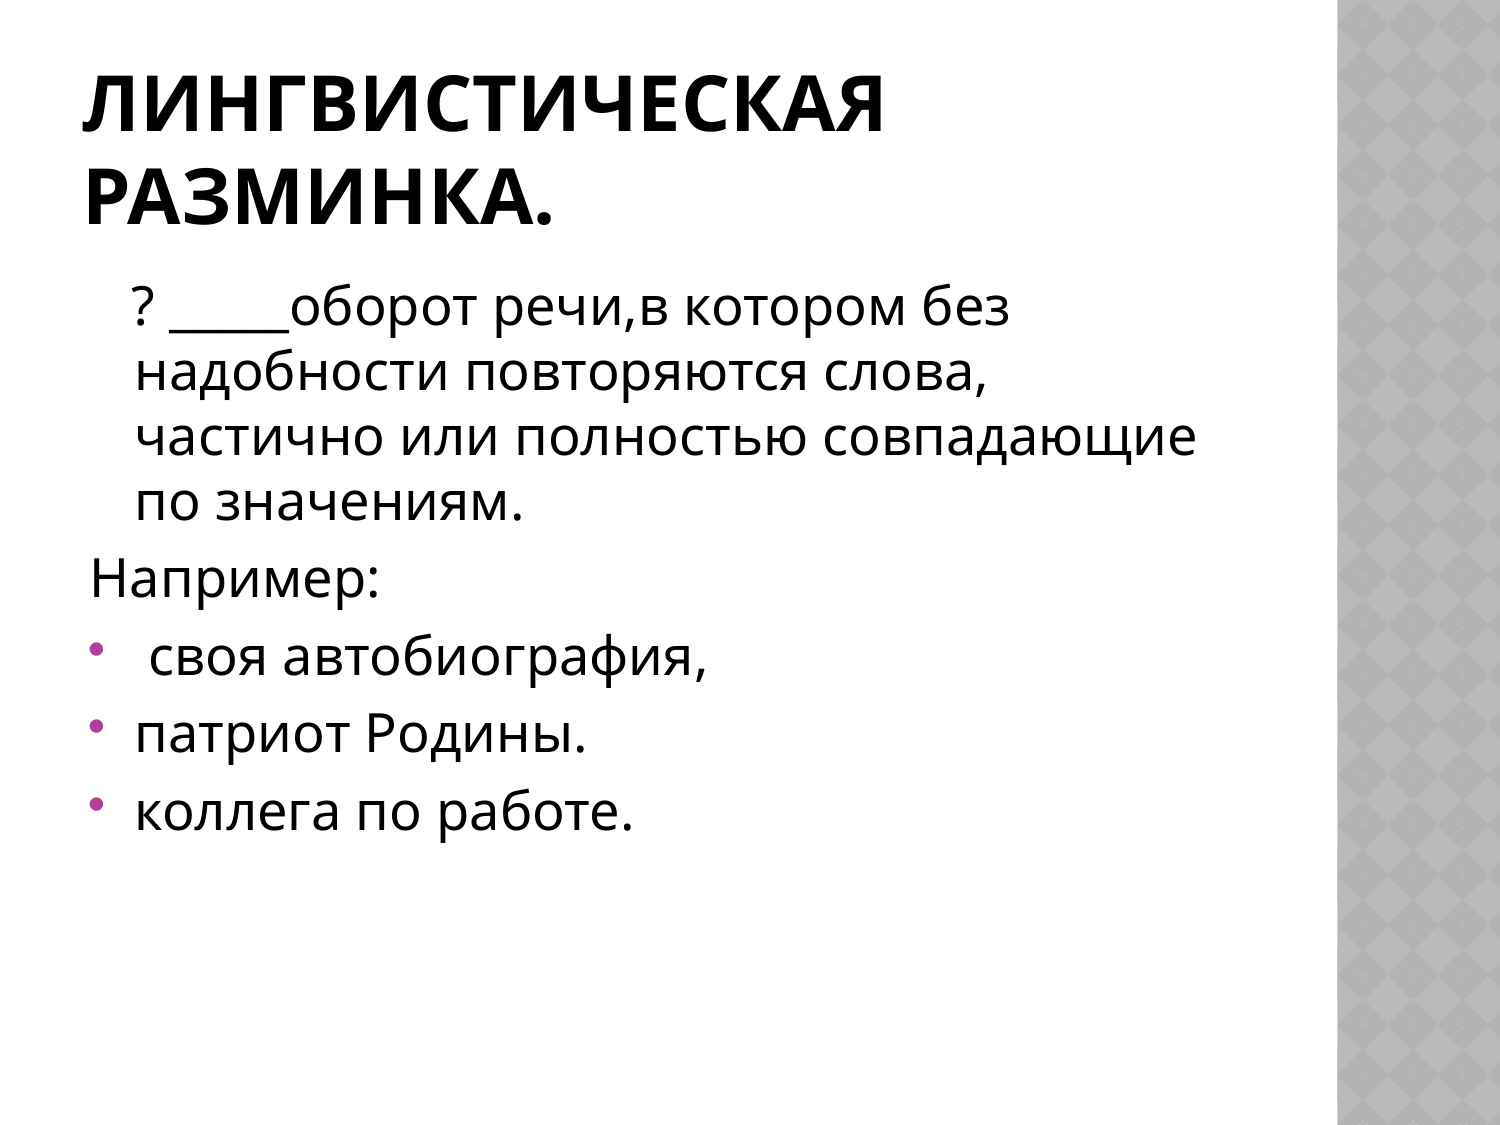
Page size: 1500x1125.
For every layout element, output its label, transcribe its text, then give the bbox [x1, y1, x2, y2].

list ? _____оборот речи,в котором без надобности повторяются слова, частично или полностью совпадающие по значениям. Например: своя автобиография, патриот Родины. коллега по работе. [75, 264, 1263, 1059]
title Лингвистическая разминка. [75, 52, 1263, 240]
